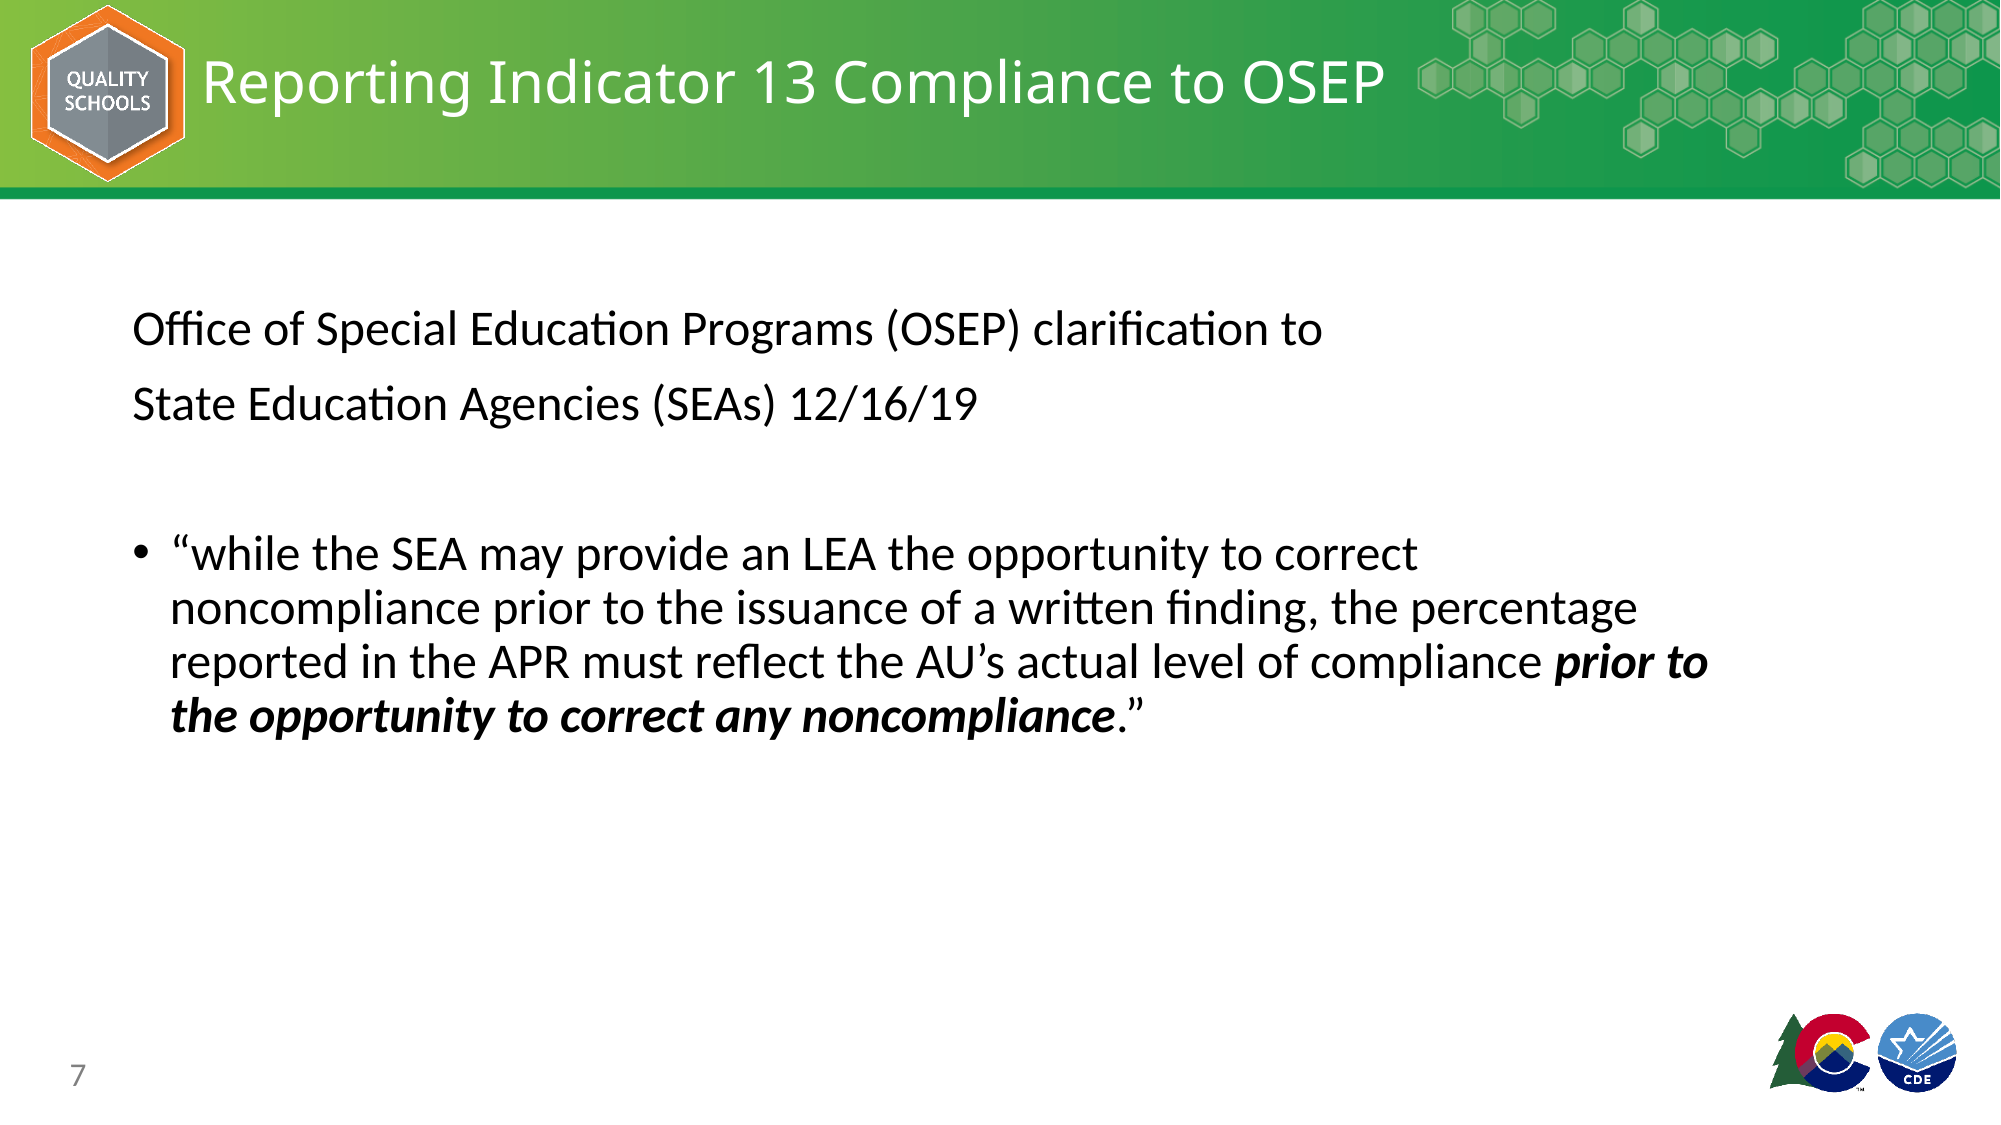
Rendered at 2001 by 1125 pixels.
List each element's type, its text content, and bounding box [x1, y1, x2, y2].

picture [0, 0, 2000, 200]
title Reporting Indicator 13 Compliance to OSEP [201, 53, 1886, 252]
slide_number 7 [54, 1042, 505, 1103]
list Office of Special Education Programs (OSEP) clarification to State Education Agencies (SEAs) 12/16/19 “while the SEA may provide an LEA the opportunity to correct noncompliance prior to the issuance of a written finding, the percentage reported in the APR must reflect the AU’s actual level of compliance prior to the opportunity to correct any noncompliance.” [132, 302, 1725, 888]
picture [1768, 1012, 1957, 1093]
